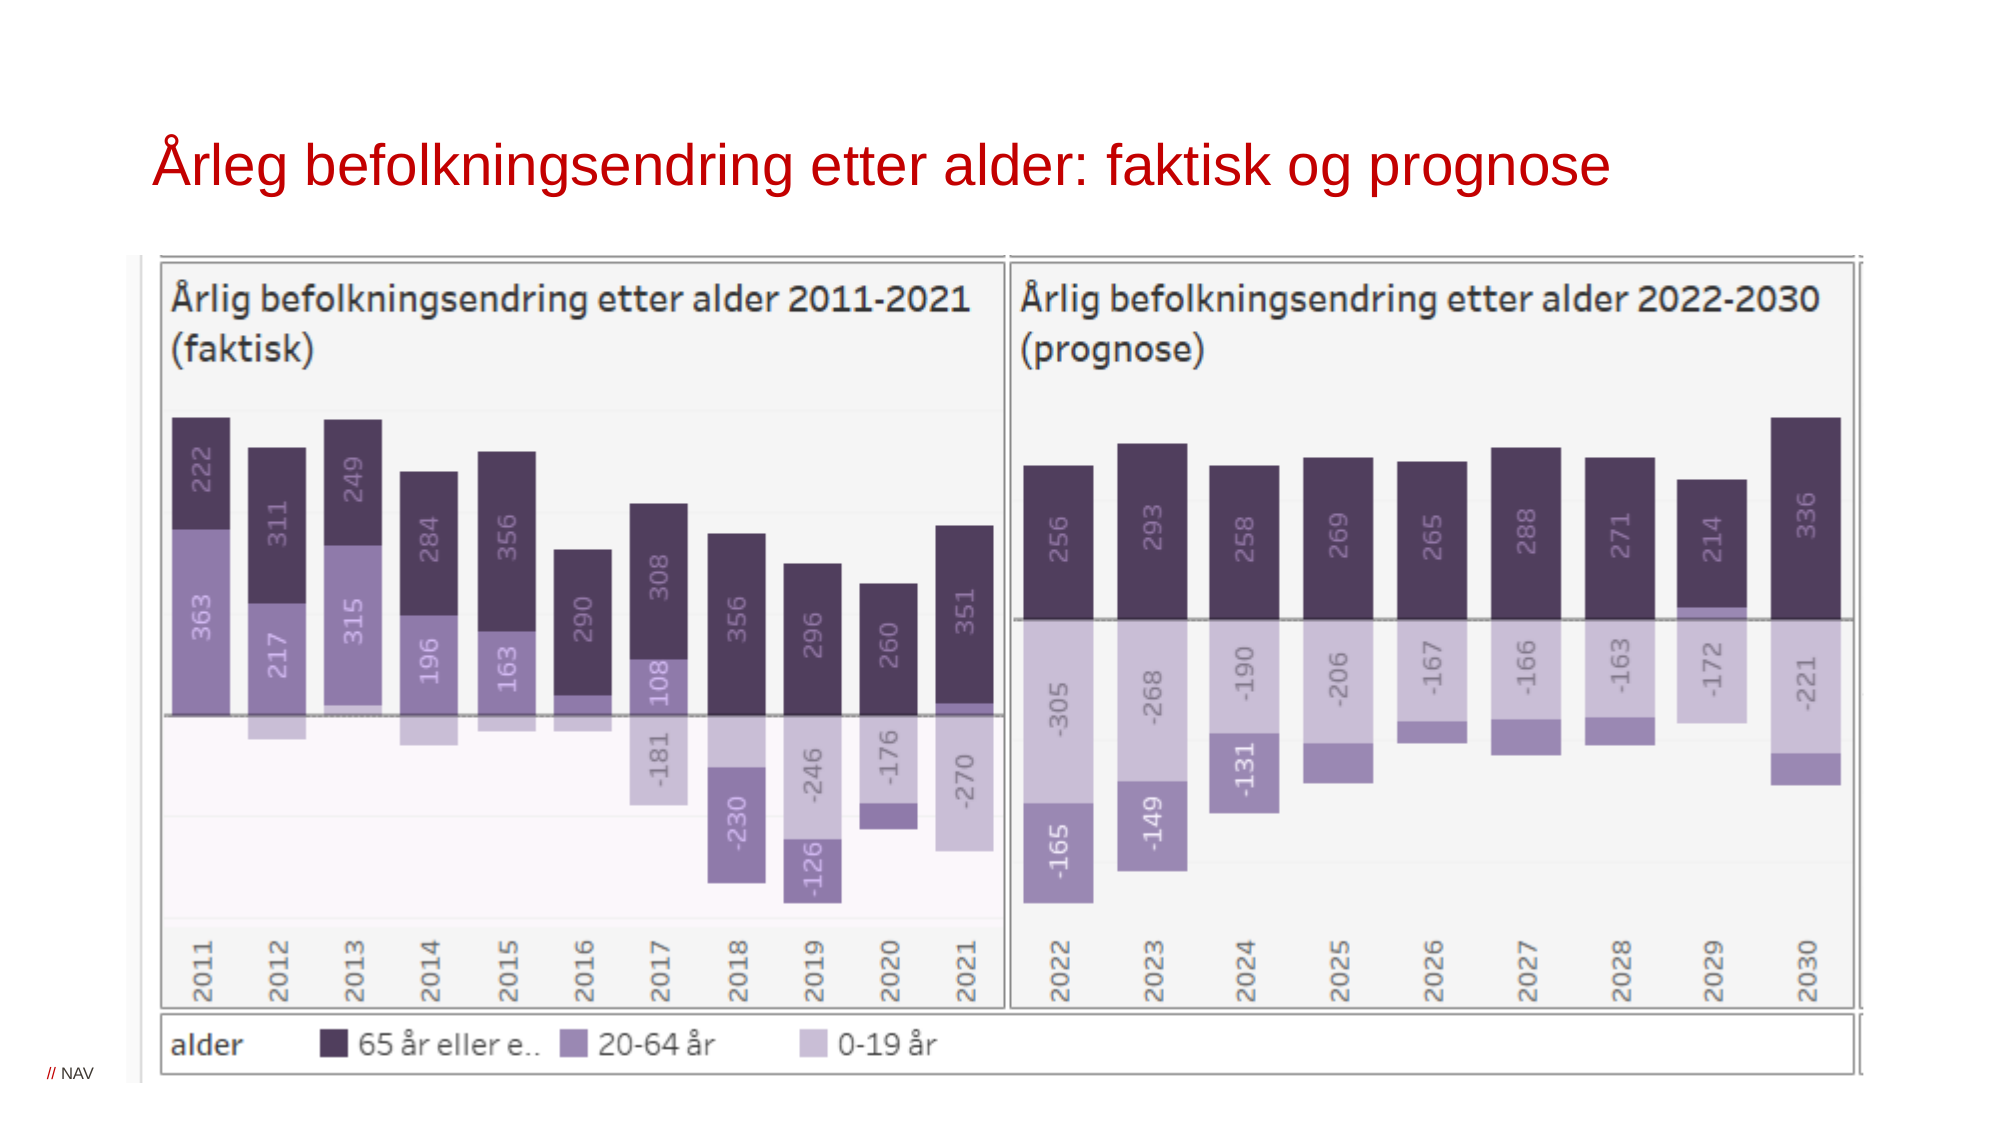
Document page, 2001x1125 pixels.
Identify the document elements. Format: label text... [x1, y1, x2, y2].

title Årleg befolkningsendring etter alder: faktisk og prognose [137, 79, 1863, 254]
picture [126, 254, 1864, 1083]
